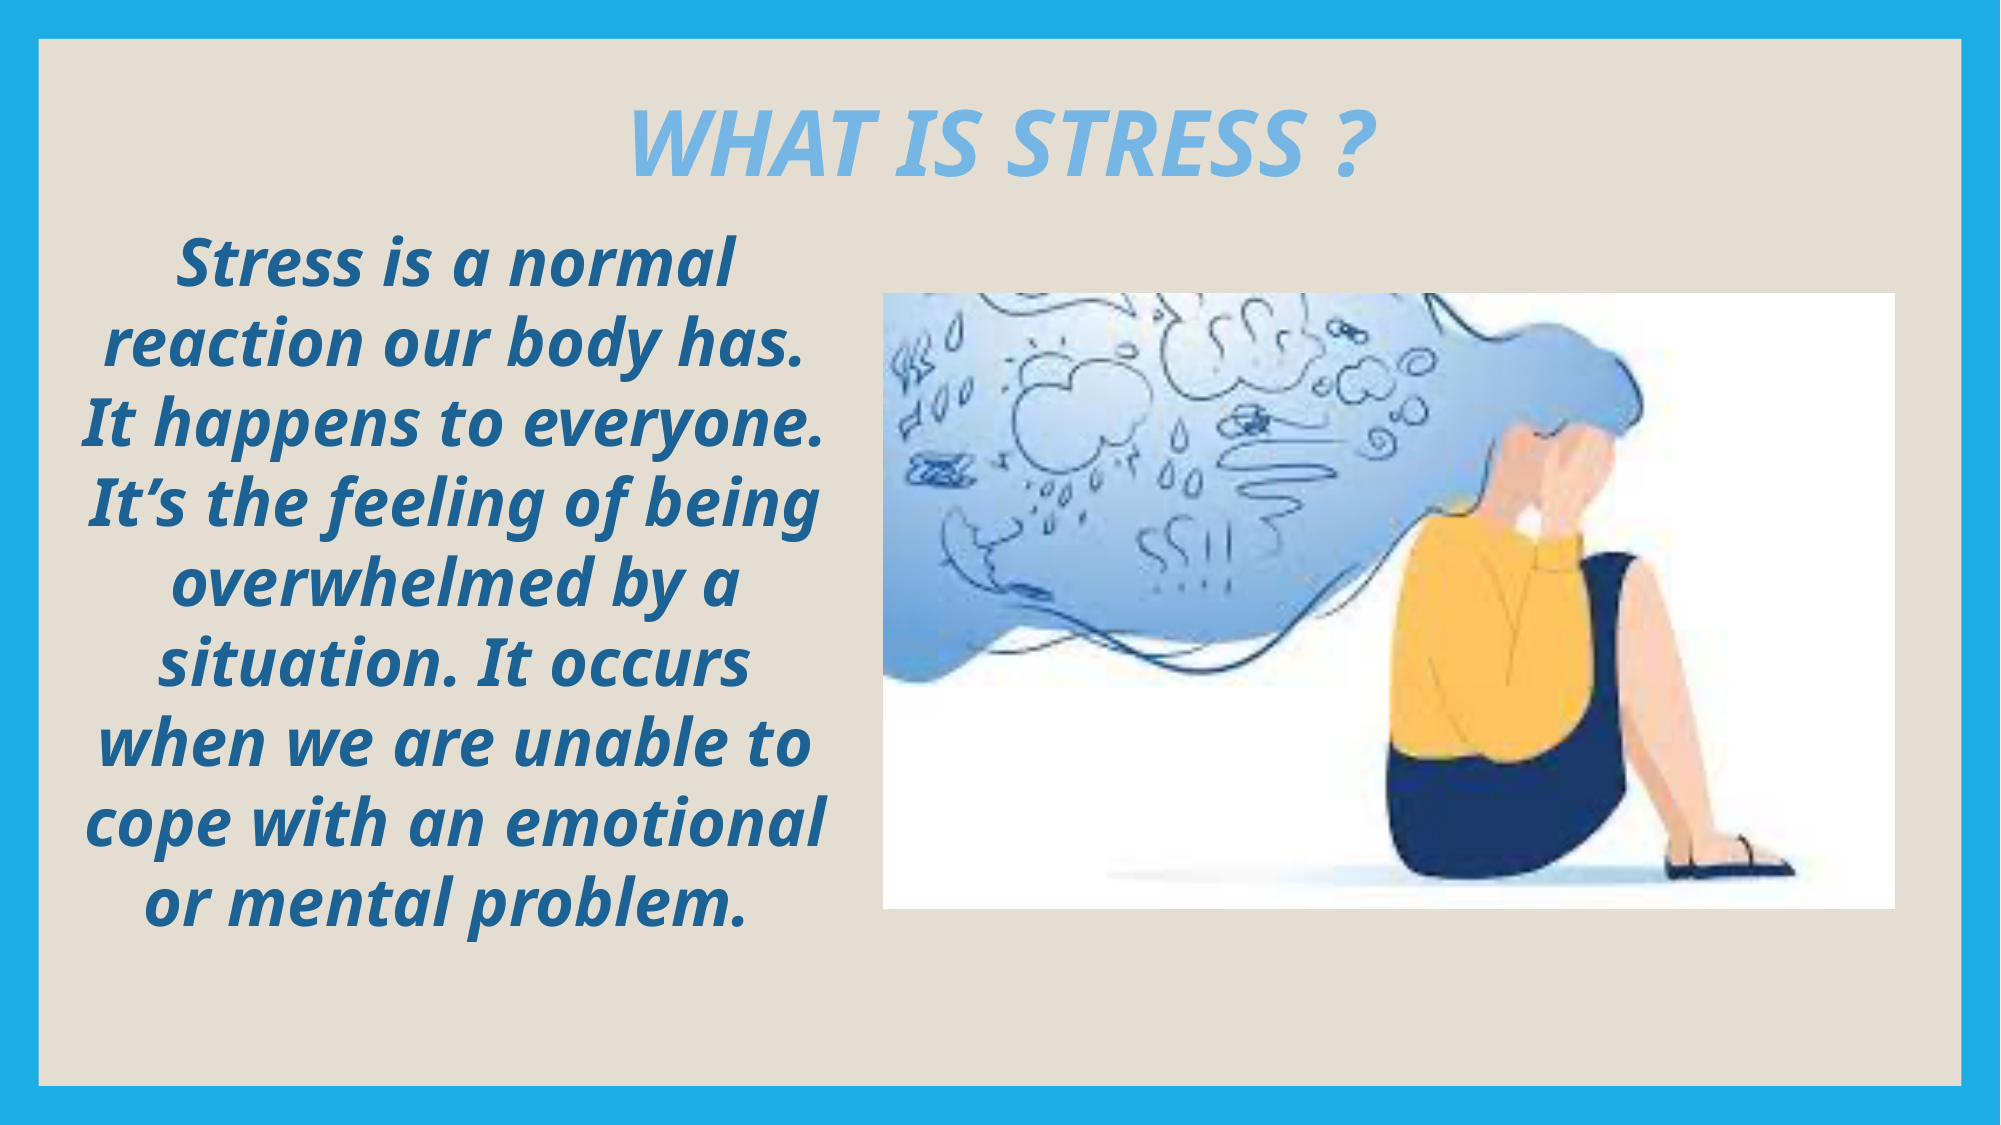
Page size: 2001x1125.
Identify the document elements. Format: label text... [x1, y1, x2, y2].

title WHAT IS STRESS ? [174, 89, 1825, 315]
picture [883, 293, 1895, 909]
list Stress is a normal reaction our body has. It happens to everyone. It’s the feeling of being overwhelmed by a situation. It occurs when we are unable to cope with an emotional or mental problem. [65, 212, 846, 828]
